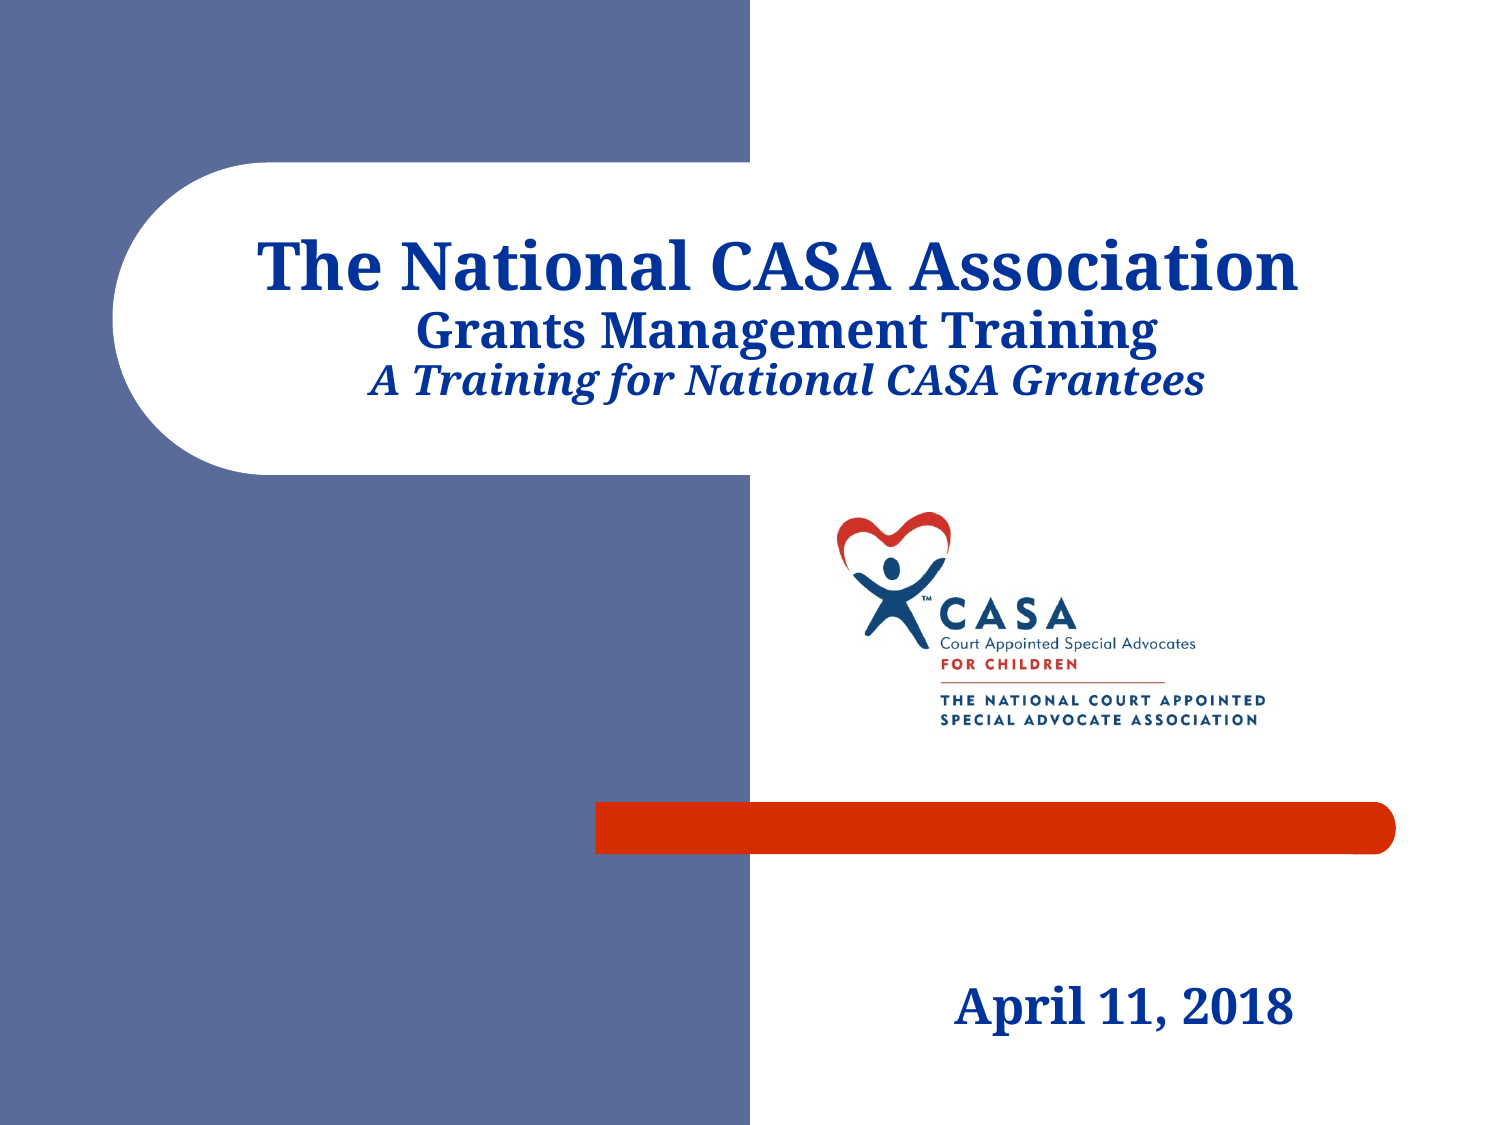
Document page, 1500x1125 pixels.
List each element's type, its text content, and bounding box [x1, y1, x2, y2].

text_box April 11, 2018 [823, 967, 1426, 1043]
picture [837, 512, 1276, 757]
title The National CASA Association Grants Management Training A Training for National CASA Grantees [112, 162, 1463, 475]
subtitle [762, 549, 1421, 849]
